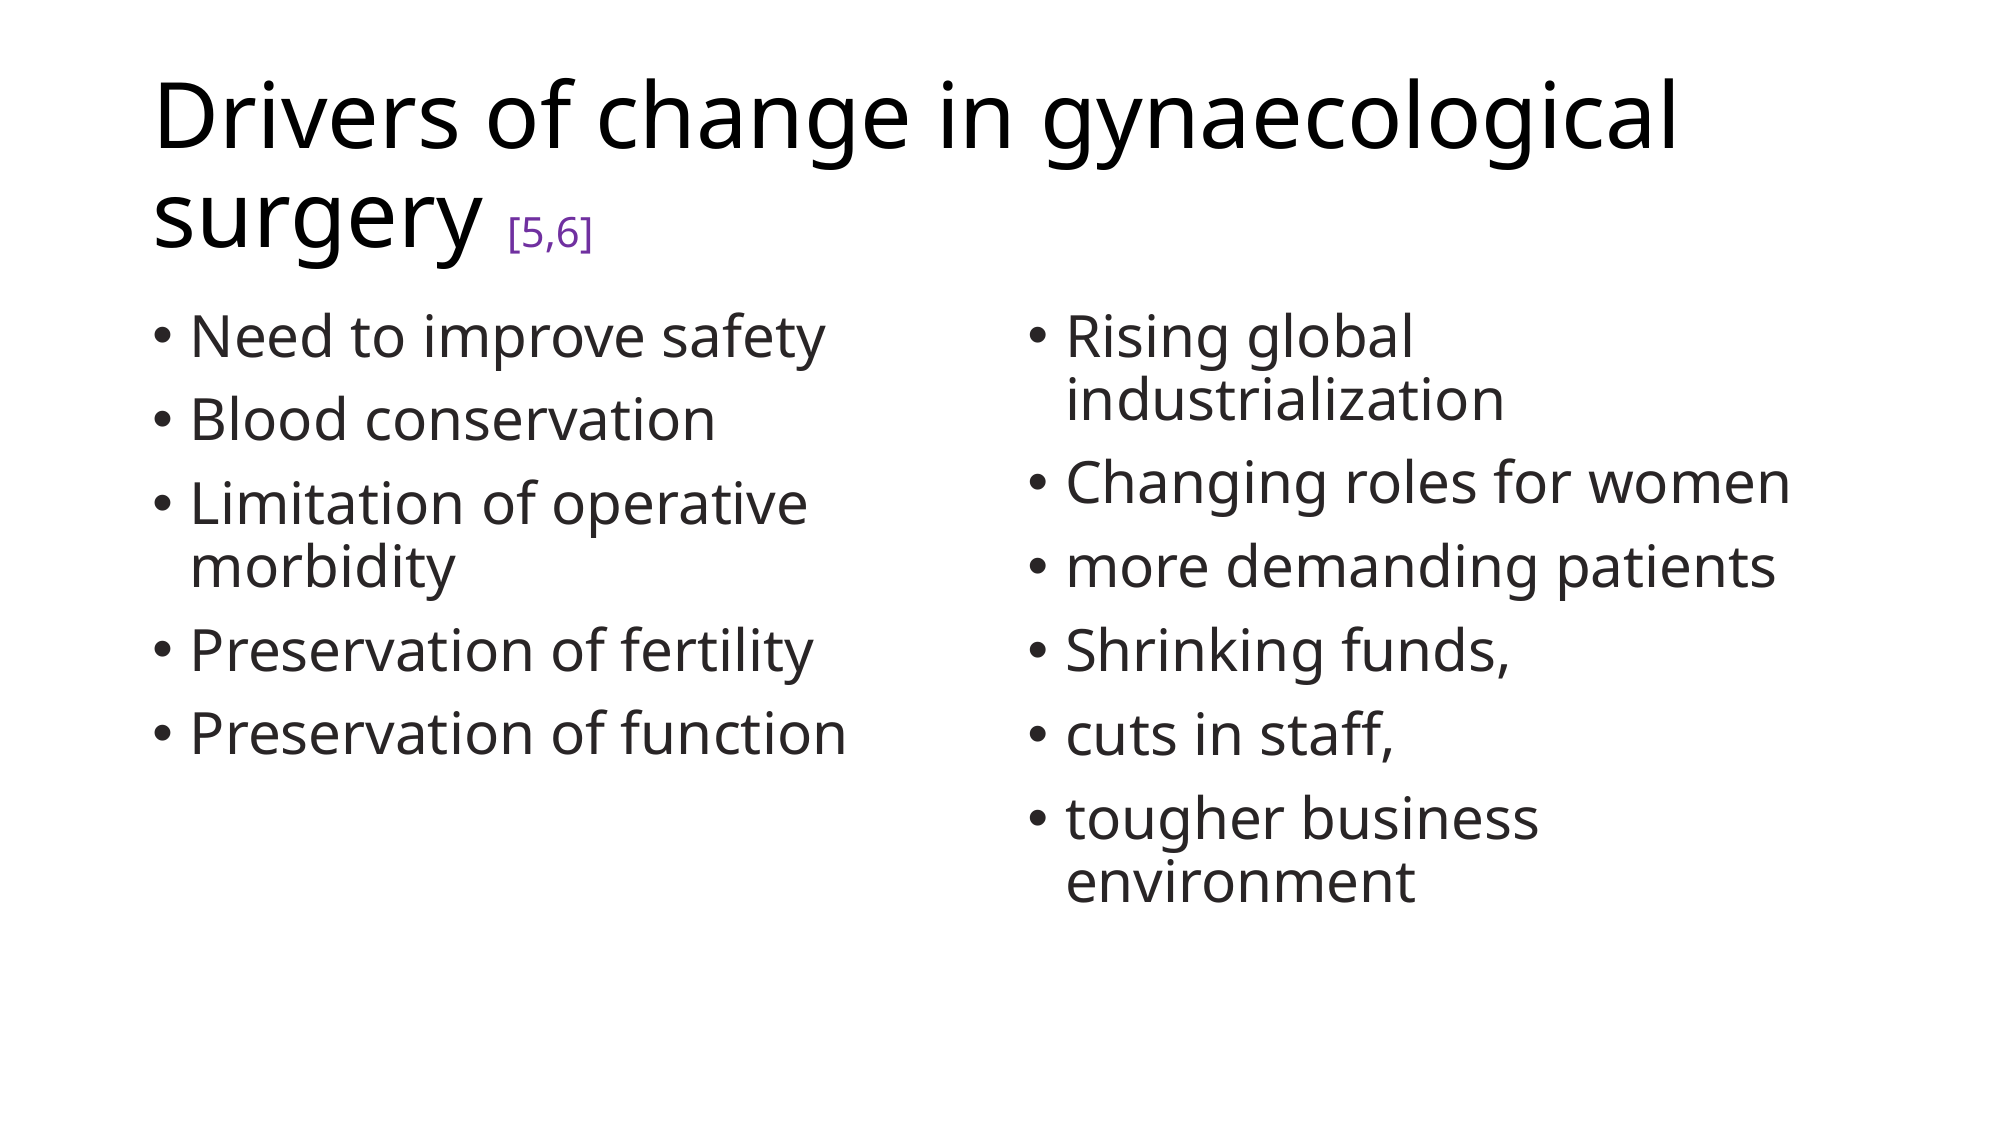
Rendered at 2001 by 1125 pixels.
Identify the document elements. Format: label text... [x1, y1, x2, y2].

title Drivers of change in gynaecological surgery [5,6] [137, 59, 1863, 278]
list Need to improve safety Blood conservation Limitation of operative morbidity Preservation of fertility Preservation of function [137, 299, 988, 1014]
list Rising global industrialization Changing roles for women more demanding patients Shrinking funds, cuts in staff, tougher business environment [1012, 299, 1863, 1014]
